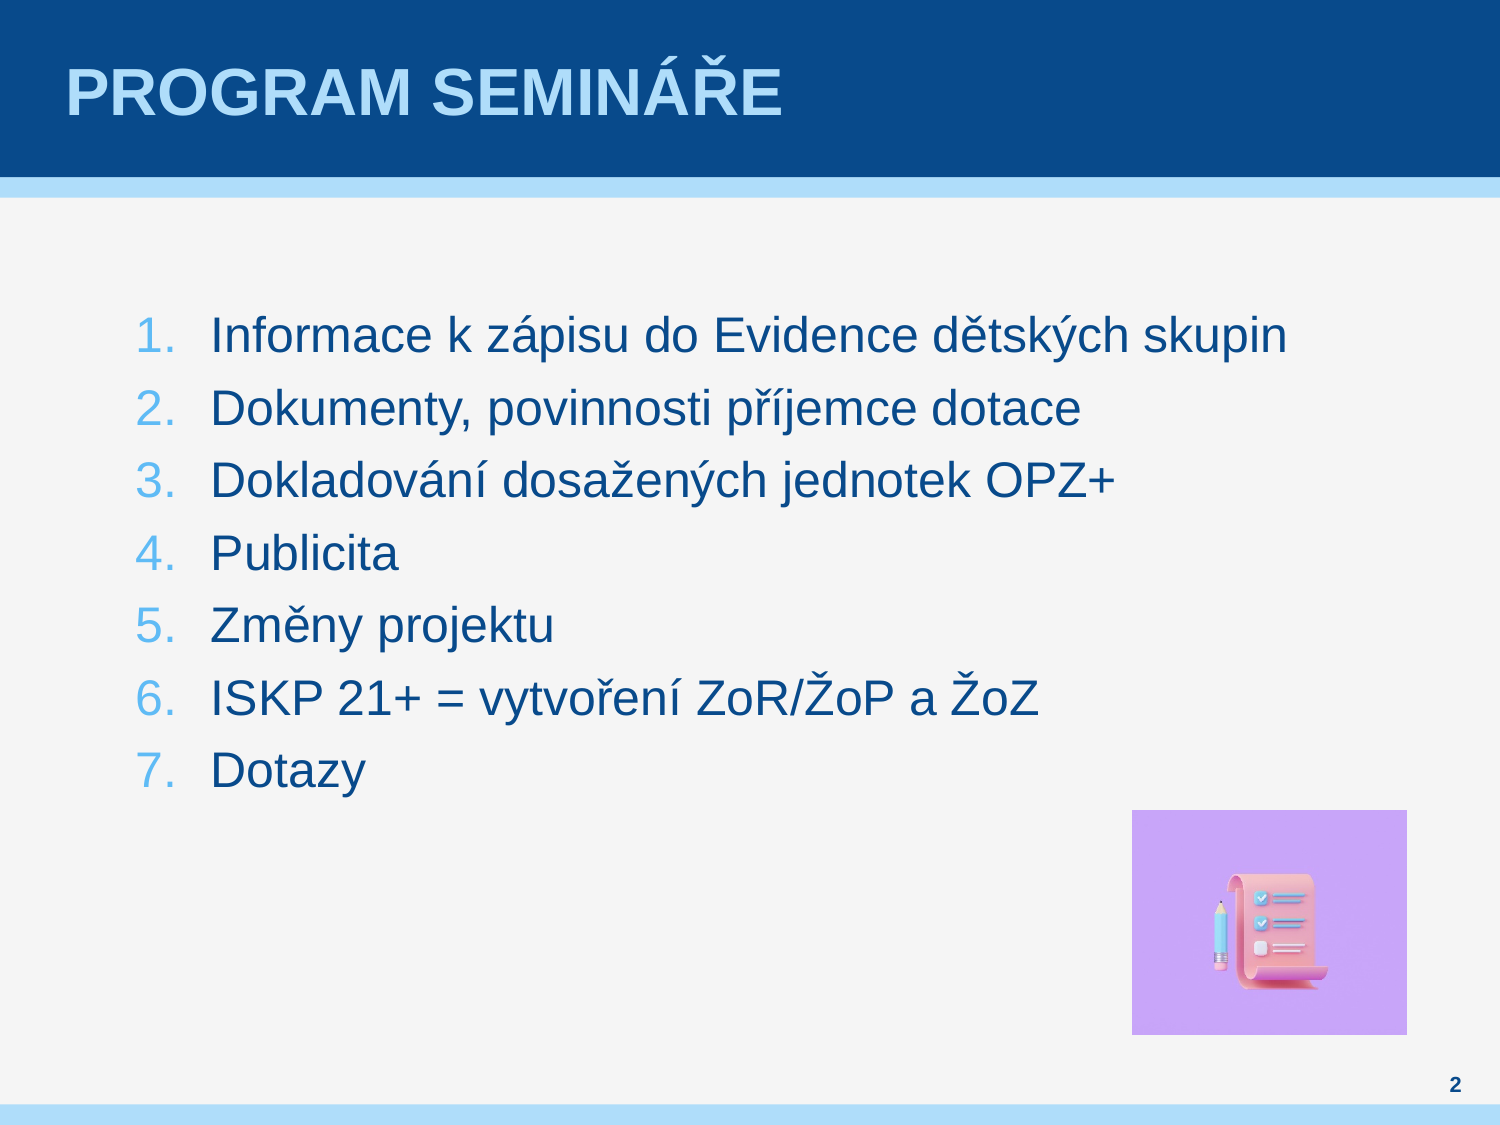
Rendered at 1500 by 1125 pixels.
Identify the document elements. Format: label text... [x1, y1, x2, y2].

list Informace k zápisu do Evidence dětských skupin Dokumenty, povinnosti příjemce dotace Dokladování dosažených jednotek OPZ+ Publicita Změny projektu ISKP 21+ = vytvoření ZoR/ŽoP a ŽoZ Dotazy [135, 302, 1412, 1012]
slide_number 2 [1417, 1068, 1495, 1099]
title Program semináře [59, 0, 1441, 178]
picture [1131, 810, 1407, 1035]
